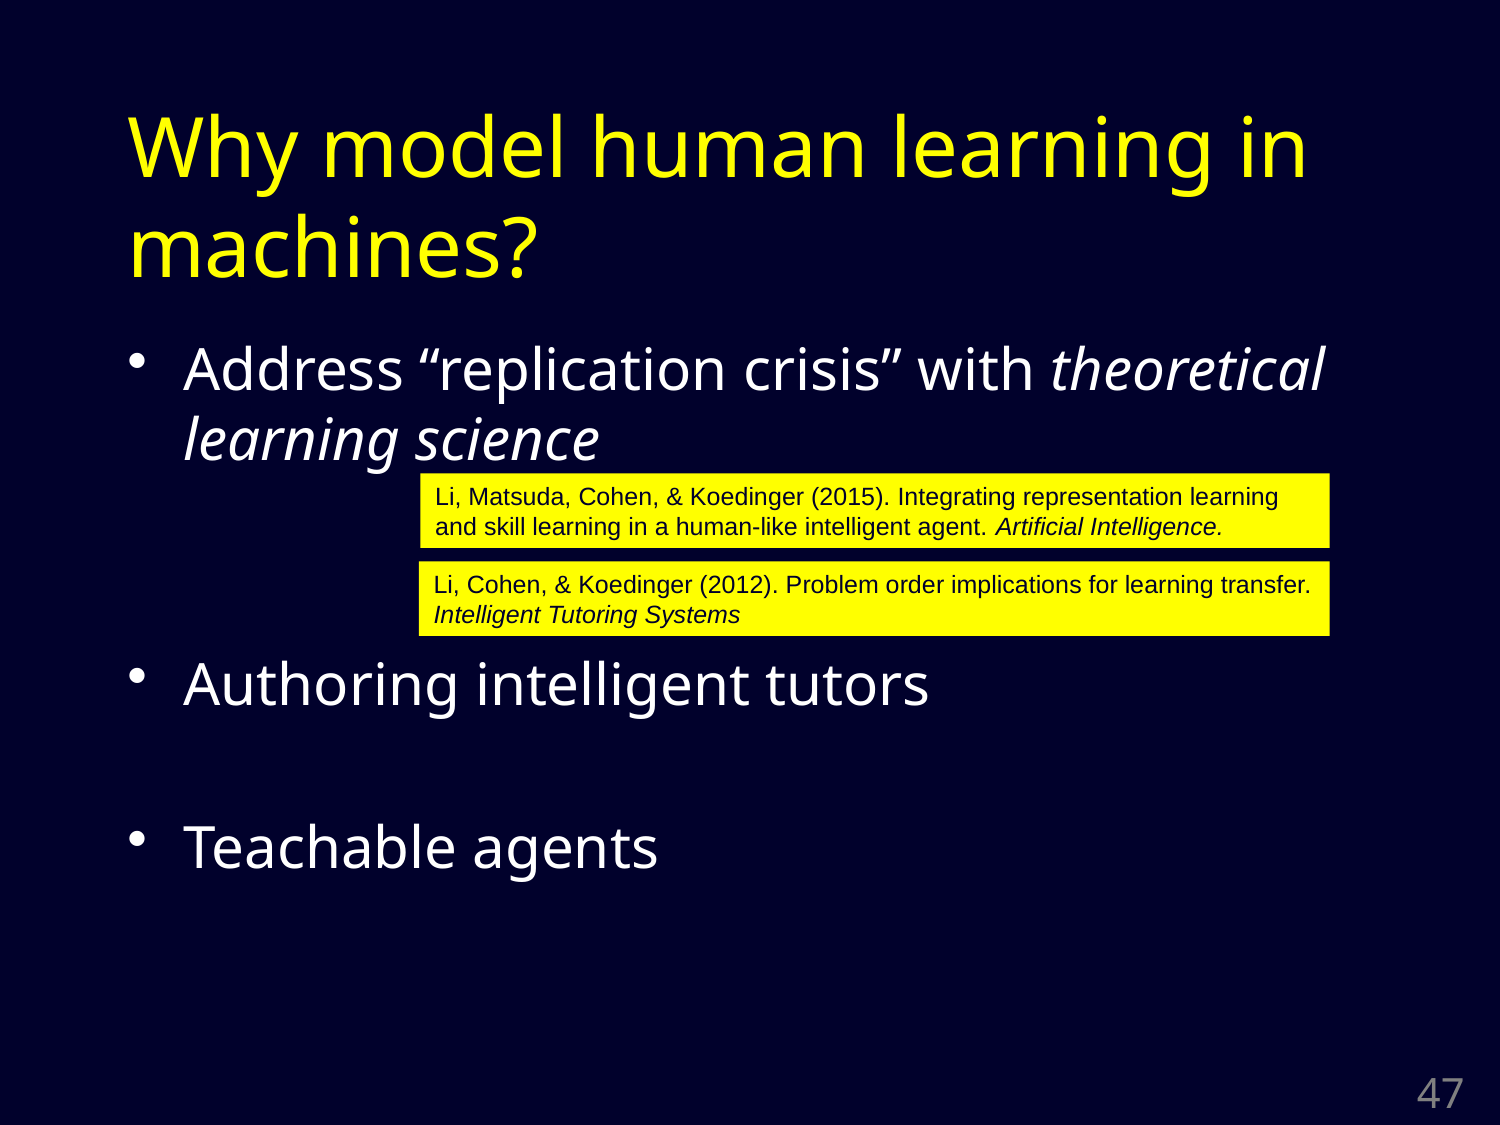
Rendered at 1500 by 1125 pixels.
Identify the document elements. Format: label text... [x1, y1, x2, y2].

list Address “replication crisis” with theoretical learning science Authoring intelligent tutors Teachable agents [111, 324, 1388, 1001]
title Why model human learning in machines? [111, 99, 1388, 288]
text_box Li, Matsuda, Cohen, & Koedinger (2015). Integrating representation learning and skill learning in a human-like intelligent agent. Artificial Intelligence. [420, 473, 1330, 548]
text_box Li, Cohen, & Koedinger (2012). Problem order implications for learning transfer. Intelligent Tutoring Systems [418, 561, 1330, 636]
